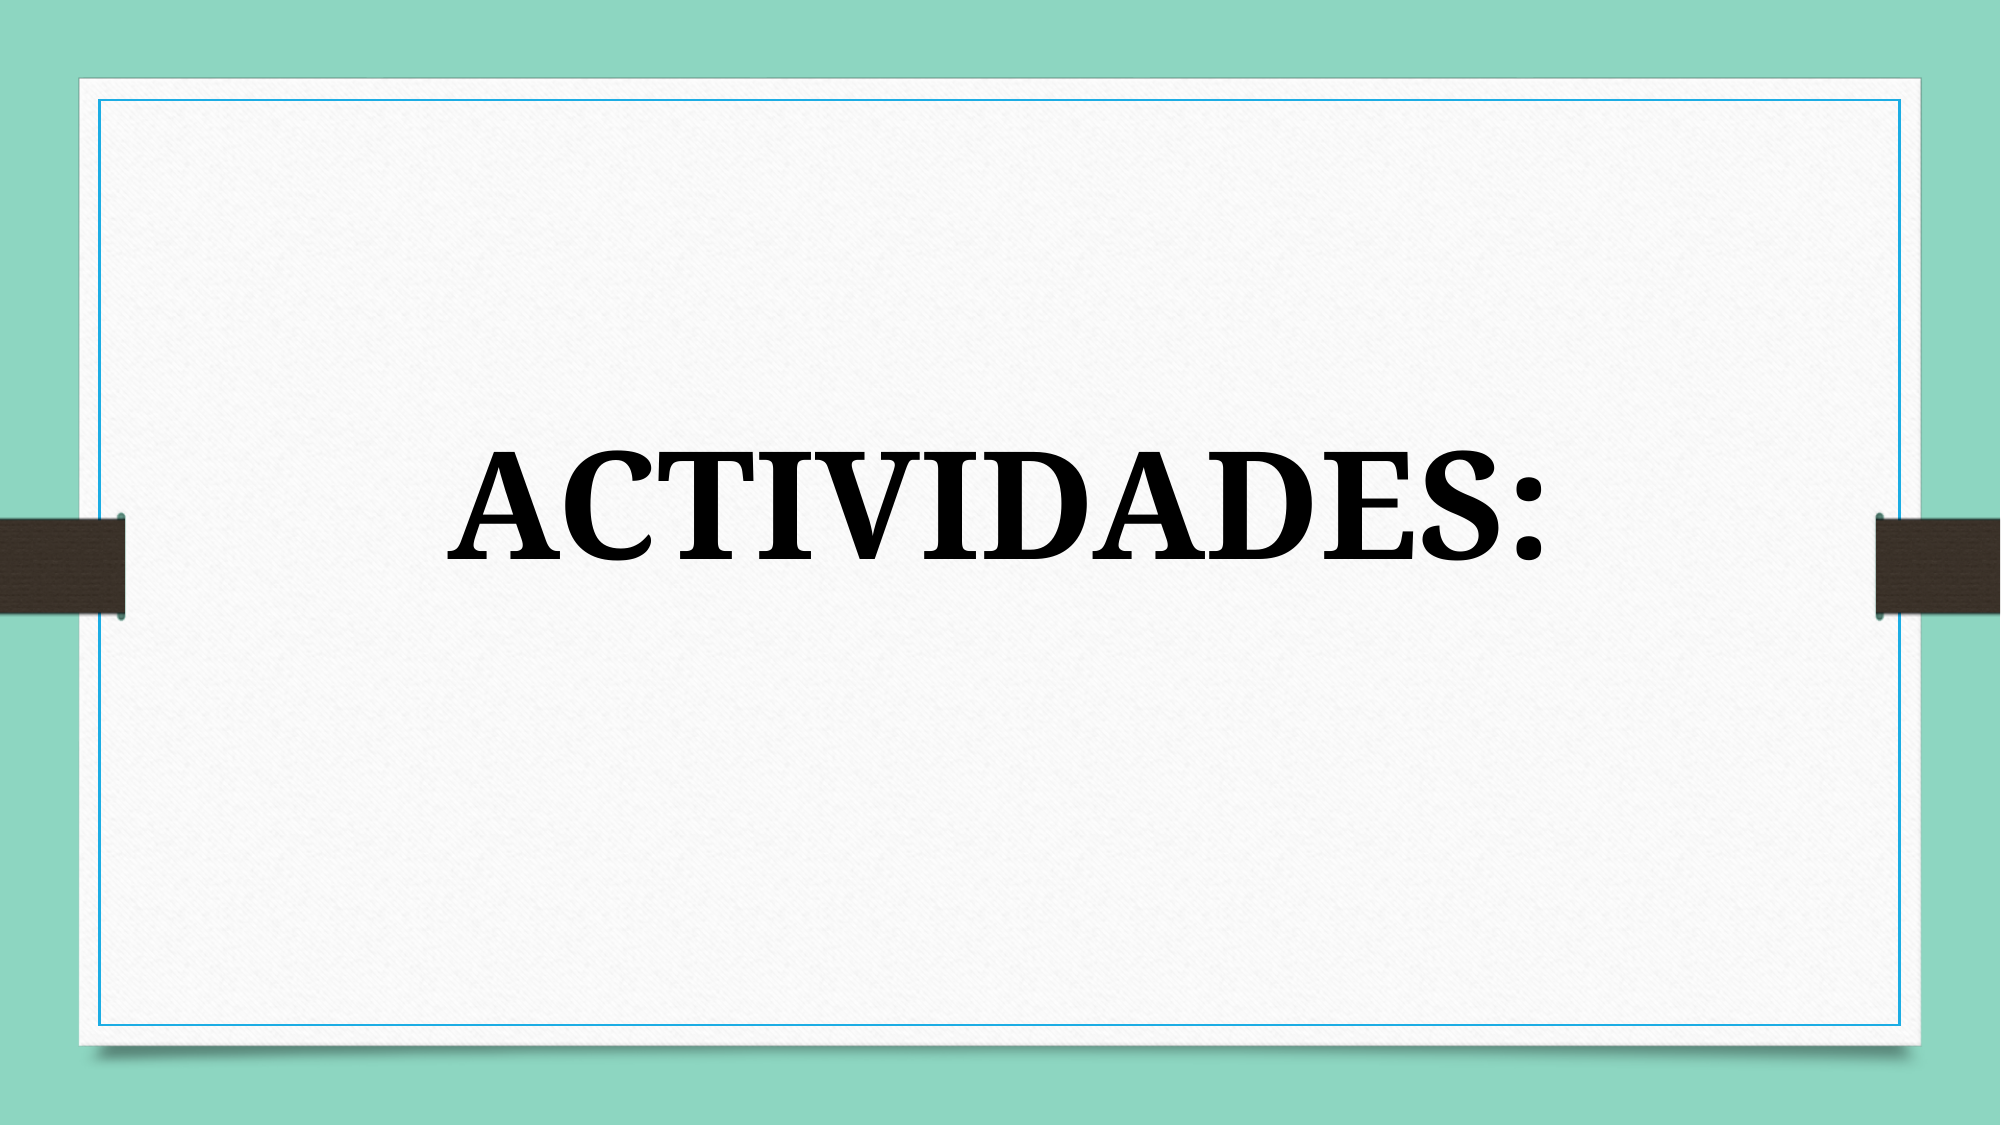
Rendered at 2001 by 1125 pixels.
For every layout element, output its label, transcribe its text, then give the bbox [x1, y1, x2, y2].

picture [0, 0, 2001, 1125]
text_box ACTIVIDADES: [432, 402, 1597, 598]
